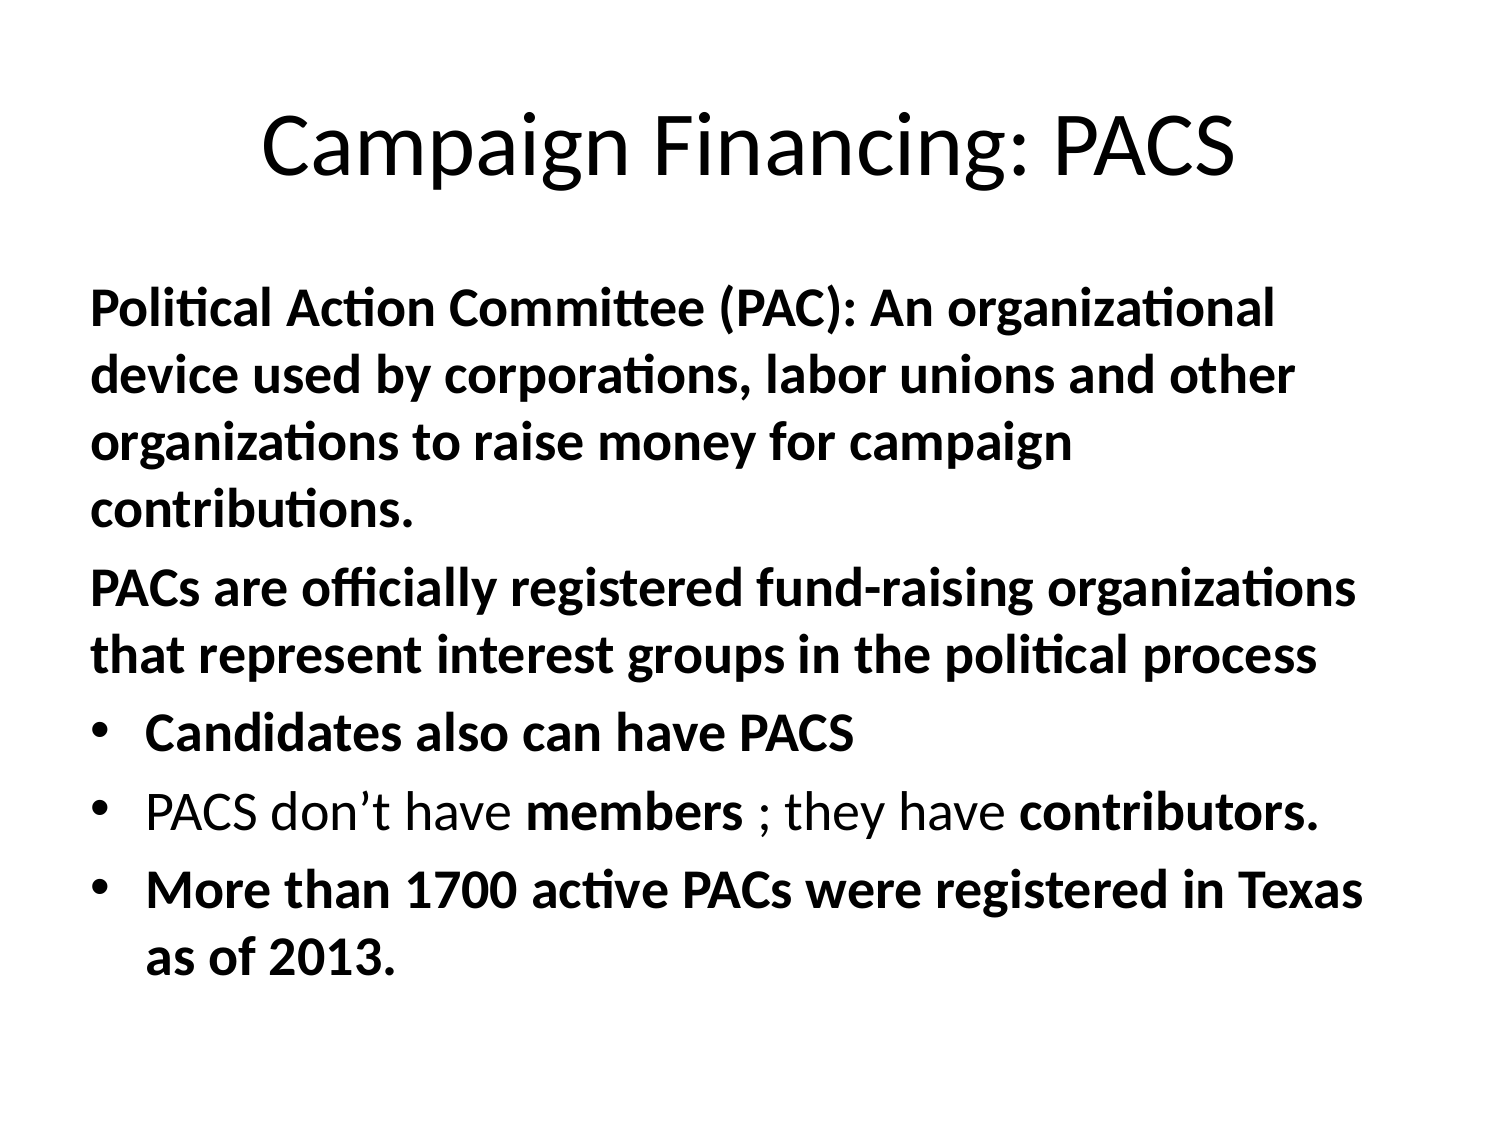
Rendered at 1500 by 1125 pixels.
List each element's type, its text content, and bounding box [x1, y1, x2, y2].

title Campaign Financing: PACS [75, 45, 1425, 233]
list Political Action Committee (PAC): An organizational device used by corporations, labor unions and other organizations to raise money for campaign contributions. PACs are officially registered fund-raising organizations that represent interest groups in the political process Candidates also can have PACS PACS don’t have members ; they have contributors. More than 1700 active PACs were registered in Texas as of 2013. [75, 262, 1425, 1005]
